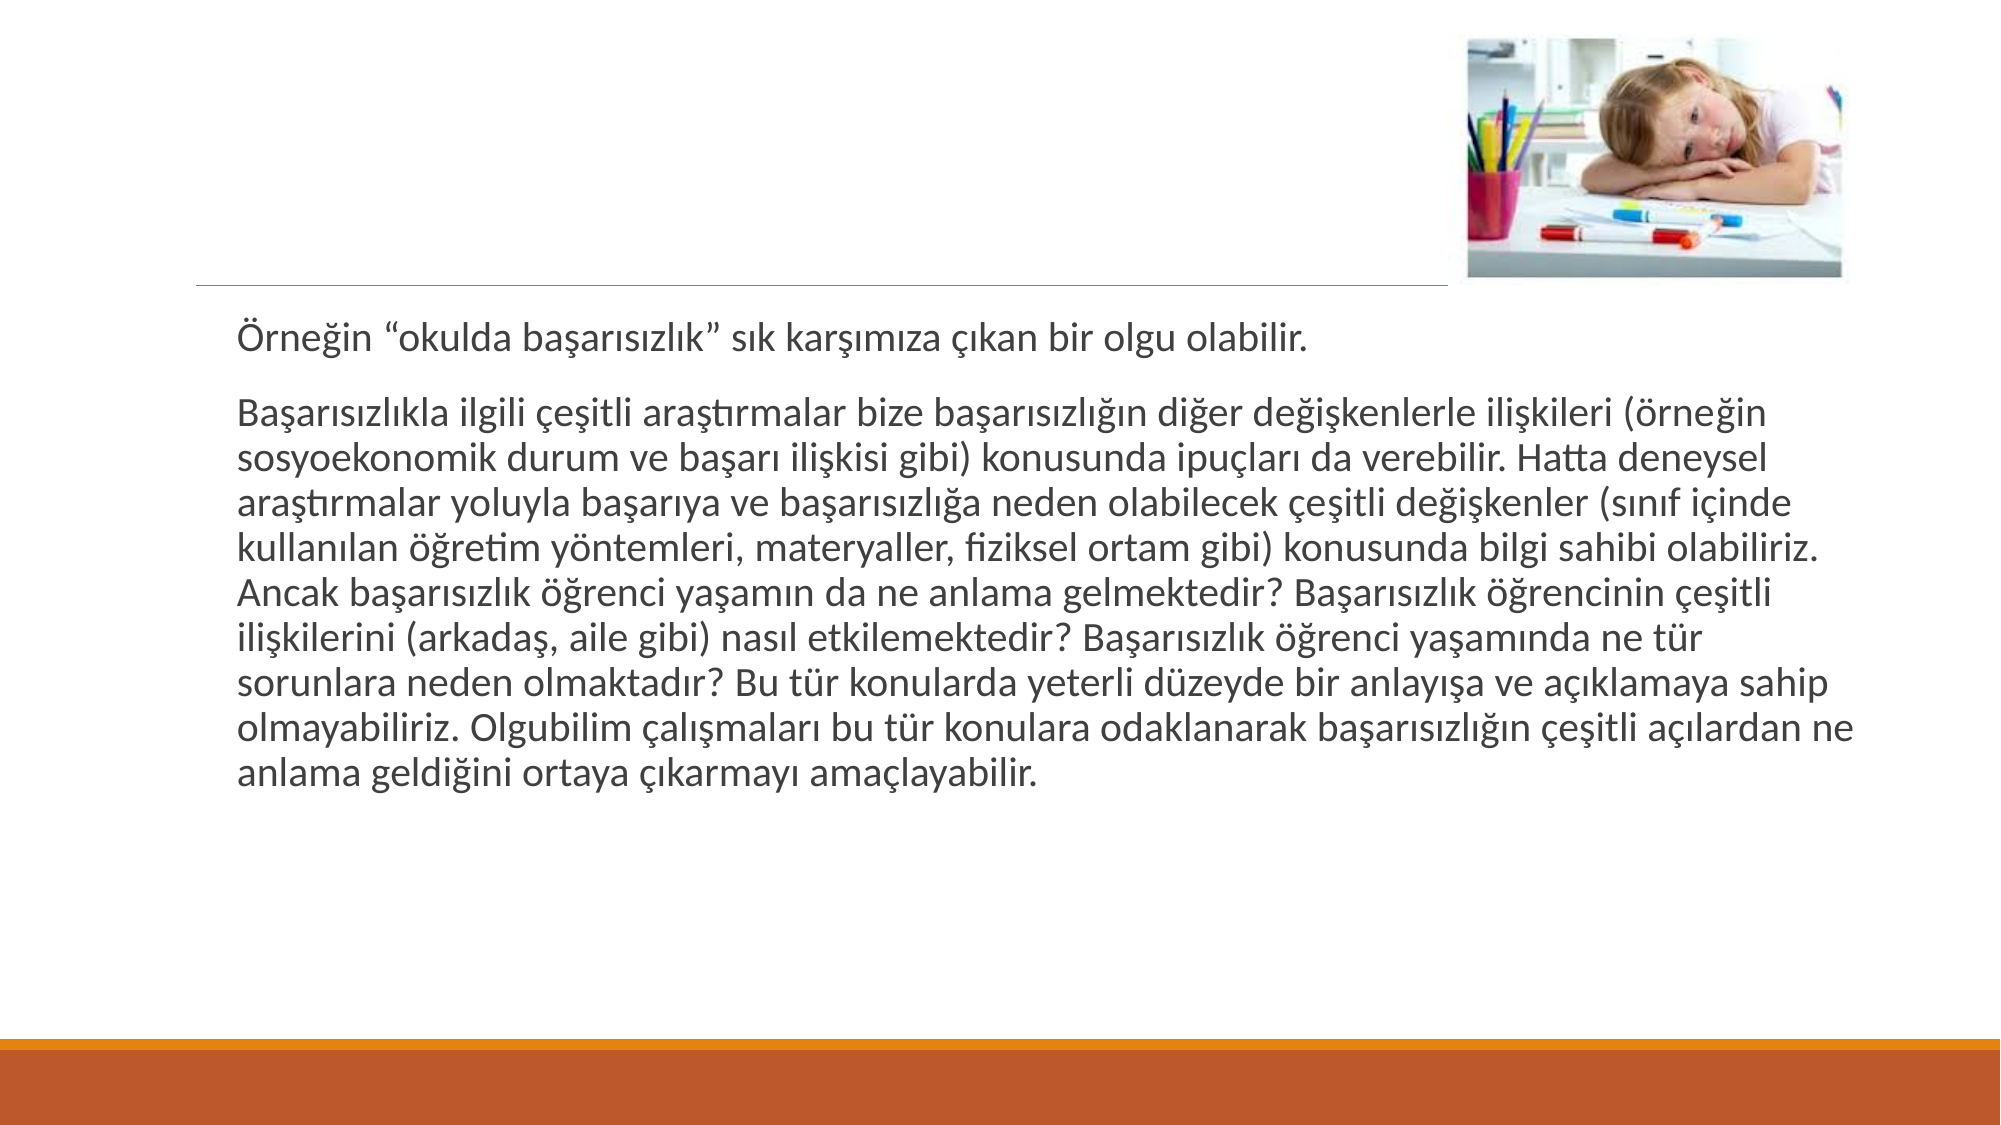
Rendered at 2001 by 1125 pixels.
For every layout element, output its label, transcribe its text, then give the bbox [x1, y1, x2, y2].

list Örneğin “okulda başarısızlık” sık karşımıza çıkan bir olgu olabilir. Başarısız­lıkla ilgili çeşitli araştırmalar bize başarısızlığın diğer değişkenlerle ilişkileri (örne­ğin sosyoekonomik durum ve başarı ilişkisi gibi) konusunda ipuçları da verebilir. Hatta deneysel araştırmalar yoluyla başarıya ve başarısızlığa neden olabilecek çe­şitli değişkenler (sınıf içinde kullanılan öğretim yöntemleri, materyaller, fiziksel ortam gibi) konusunda bilgi sahibi olabiliriz. Ancak başarısızlık öğrenci yaşamın­ da ne anlama gelmektedir? Başarısızlık öğrencinin çeşitli ilişkilerini (arkadaş, aile gibi) nasıl etkilemektedir? Başarısızlık öğrenci yaşamında ne tür sorunlara neden olmaktadır? Bu tür konularda yeterli düzeyde bir anlayışa ve açıklamaya sahip olmayabiliriz. Olgubilim çalışmaları bu tür konulara odaklanarak başarısızlığın çeşitli açılardan ne anlama geldiğini ortaya çıkarmayı amaçlayabilir. [221, 308, 1863, 1014]
picture [1447, 9, 1863, 309]
